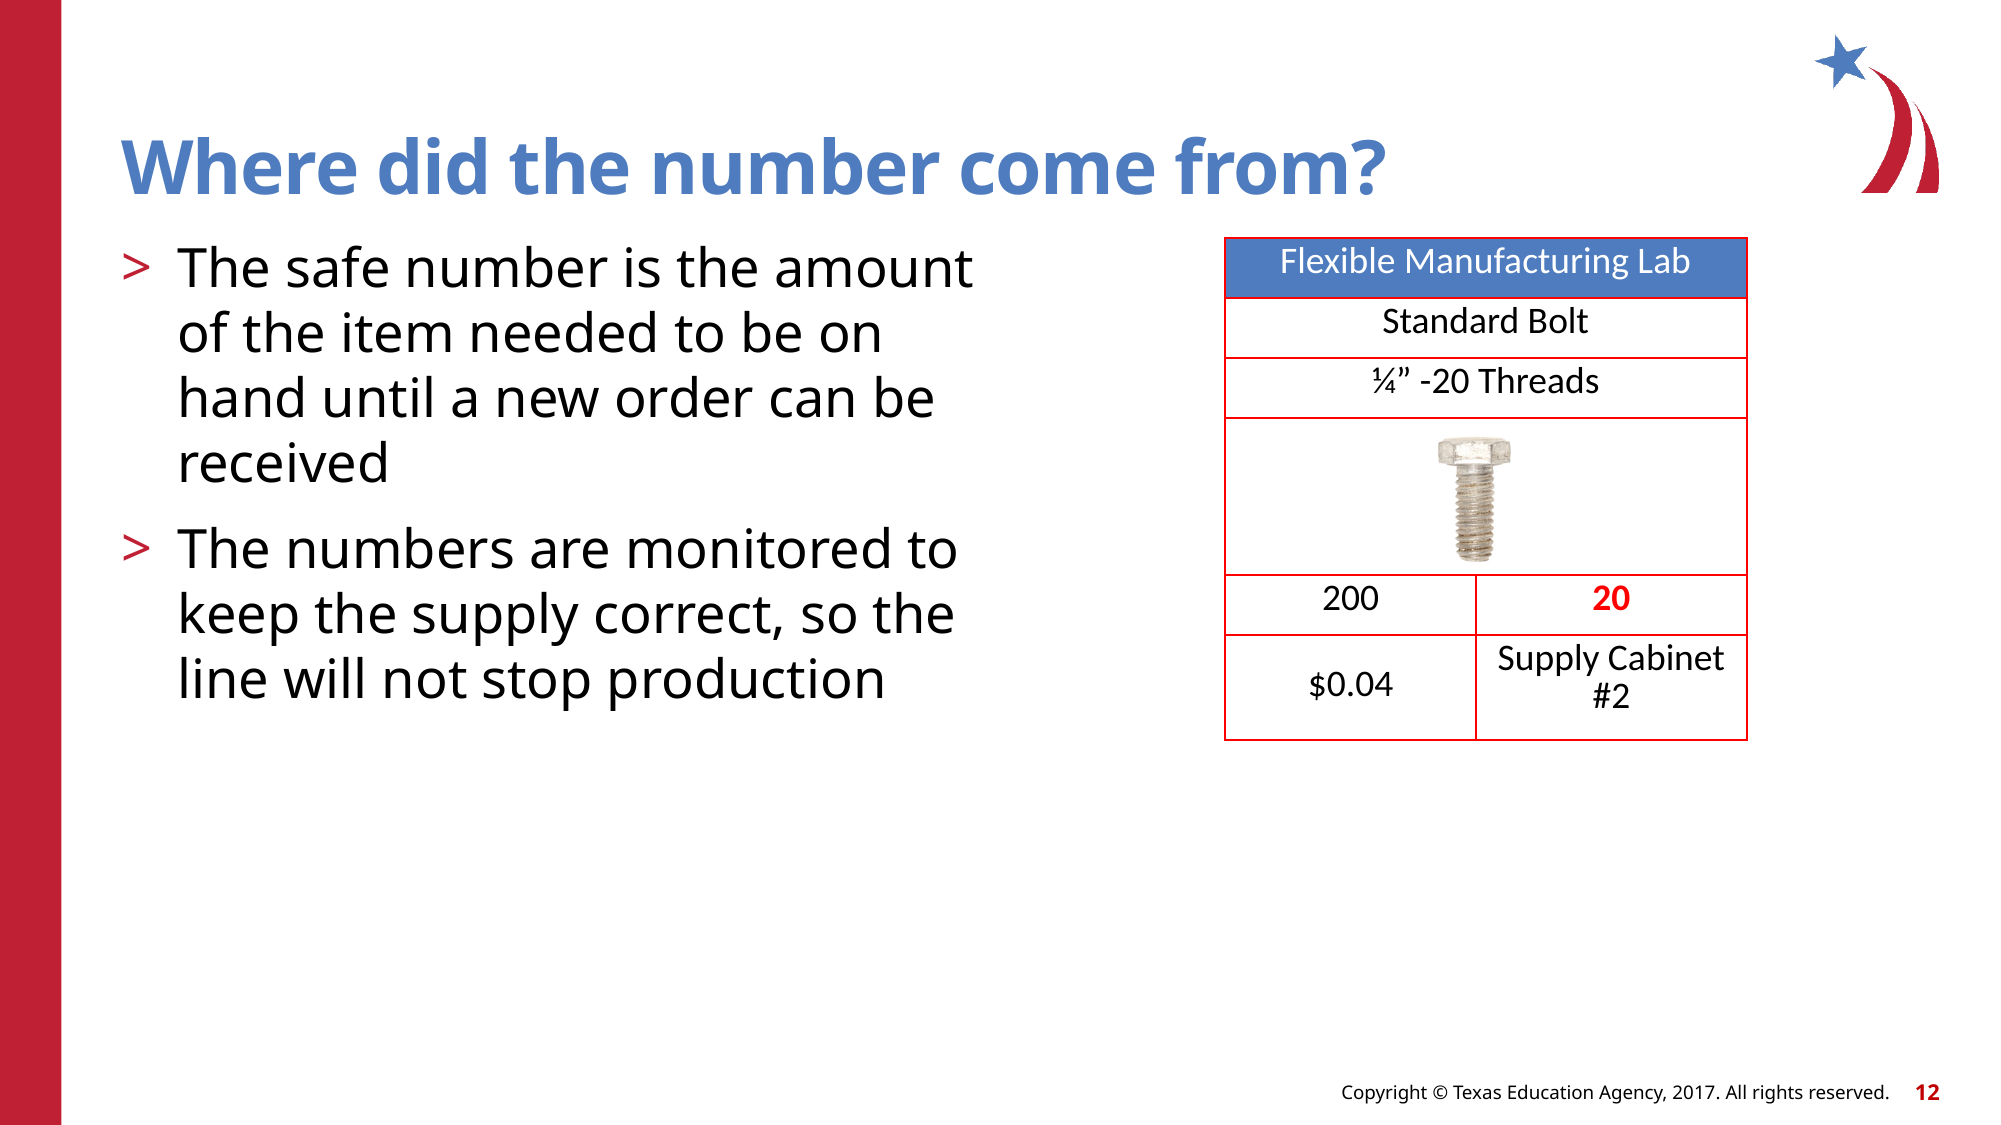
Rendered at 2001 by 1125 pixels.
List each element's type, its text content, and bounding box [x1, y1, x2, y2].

picture [1437, 436, 1511, 562]
table_cell $0.04 [1226, 636, 1475, 739]
table_header Flexible Manufacturing Lab [1226, 239, 1746, 297]
title Where did the number come from? [121, 66, 1772, 211]
table_cell 200 [1226, 576, 1475, 634]
table_cell Supply Cabinet #2 [1477, 636, 1746, 739]
table_cell [1226, 419, 1746, 574]
picture [1814, 34, 1939, 193]
table_cell ¼” -20 Threads [1226, 359, 1746, 417]
table_cell Standard Bolt [1226, 299, 1746, 357]
table_cell 20 [1477, 576, 1746, 634]
list The safe number is the amount of the item needed to be on hand until a new order can be received The numbers are monitored to keep the supply correct, so the line will not stop production [121, 233, 1000, 1010]
